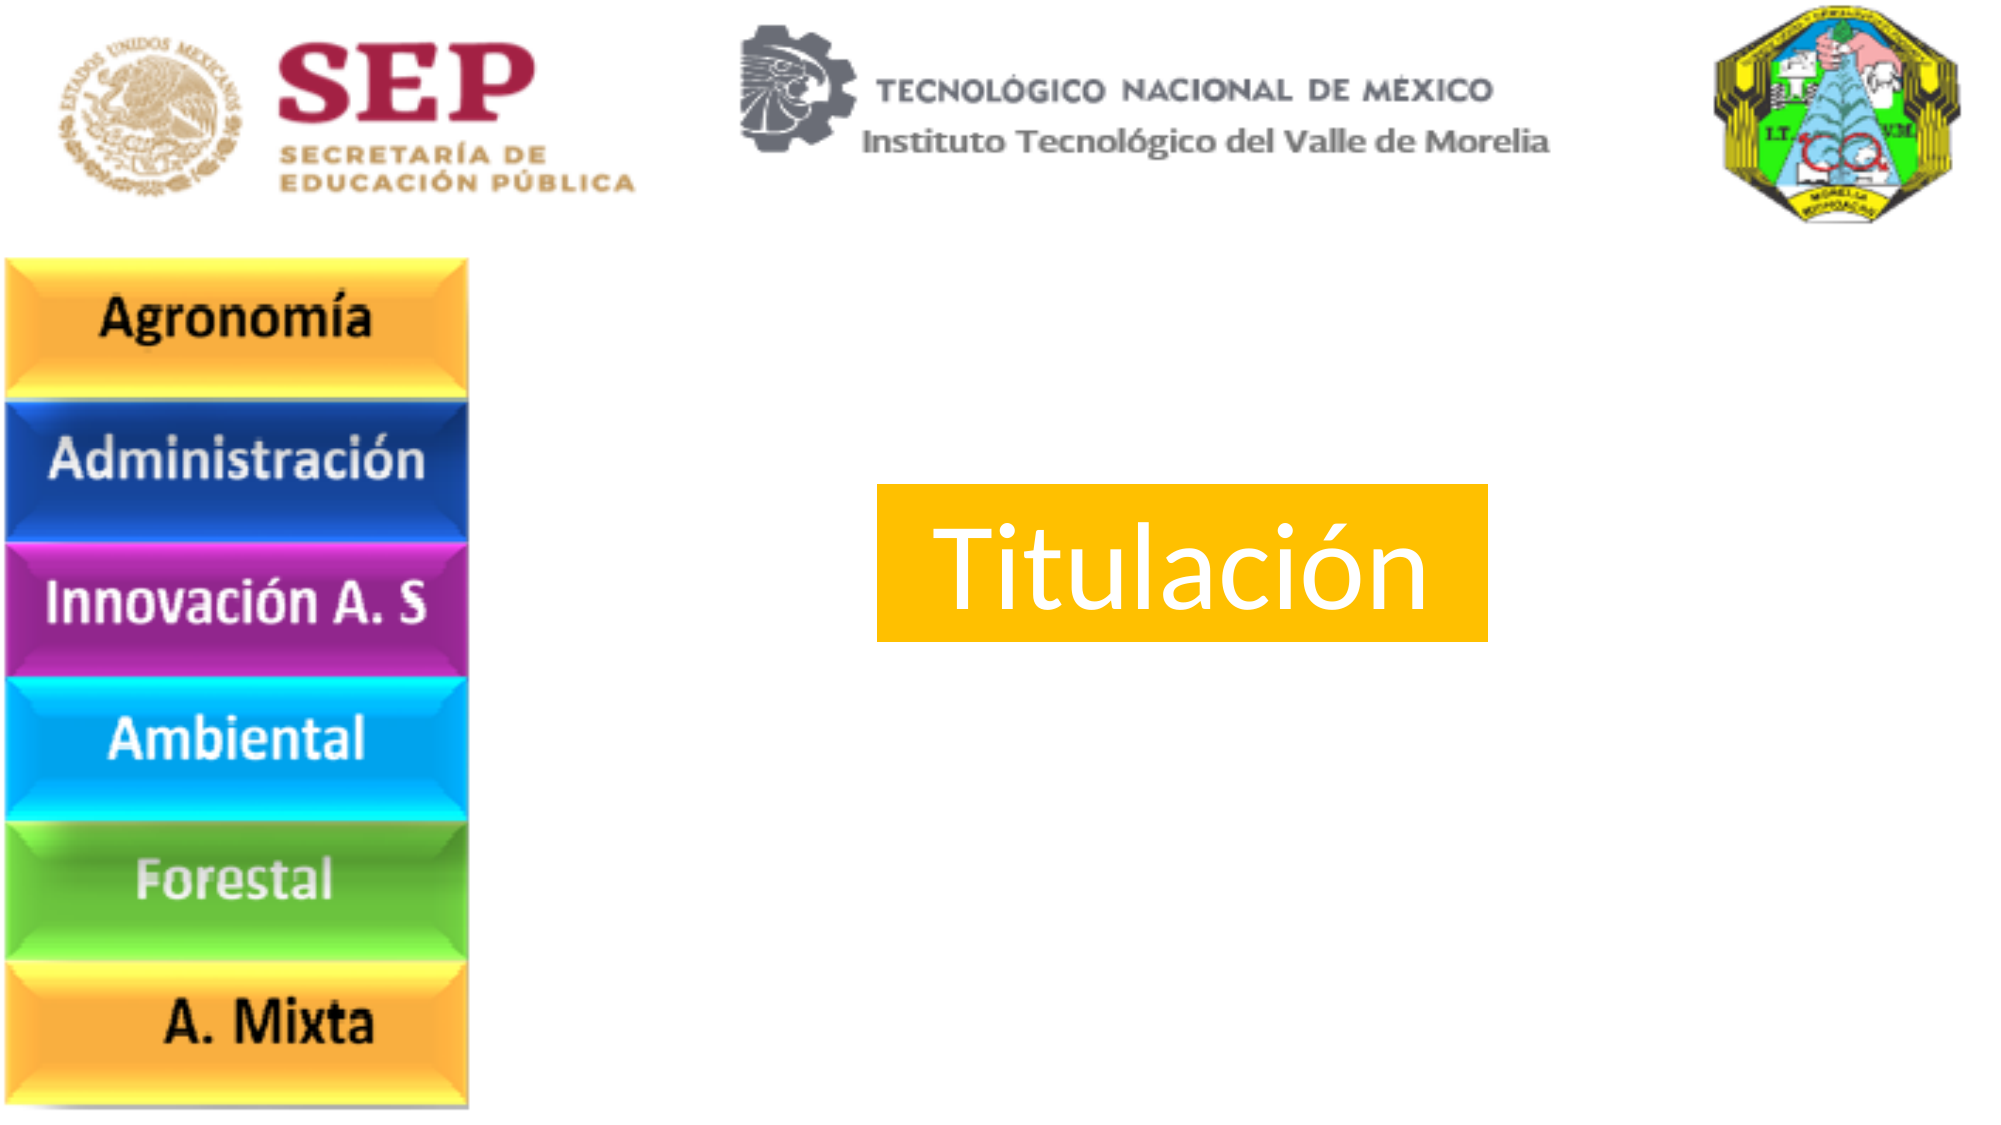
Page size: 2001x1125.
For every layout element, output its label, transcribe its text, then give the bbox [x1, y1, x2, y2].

picture [0, 0, 2001, 1125]
title Titulación [874, 481, 1491, 645]
